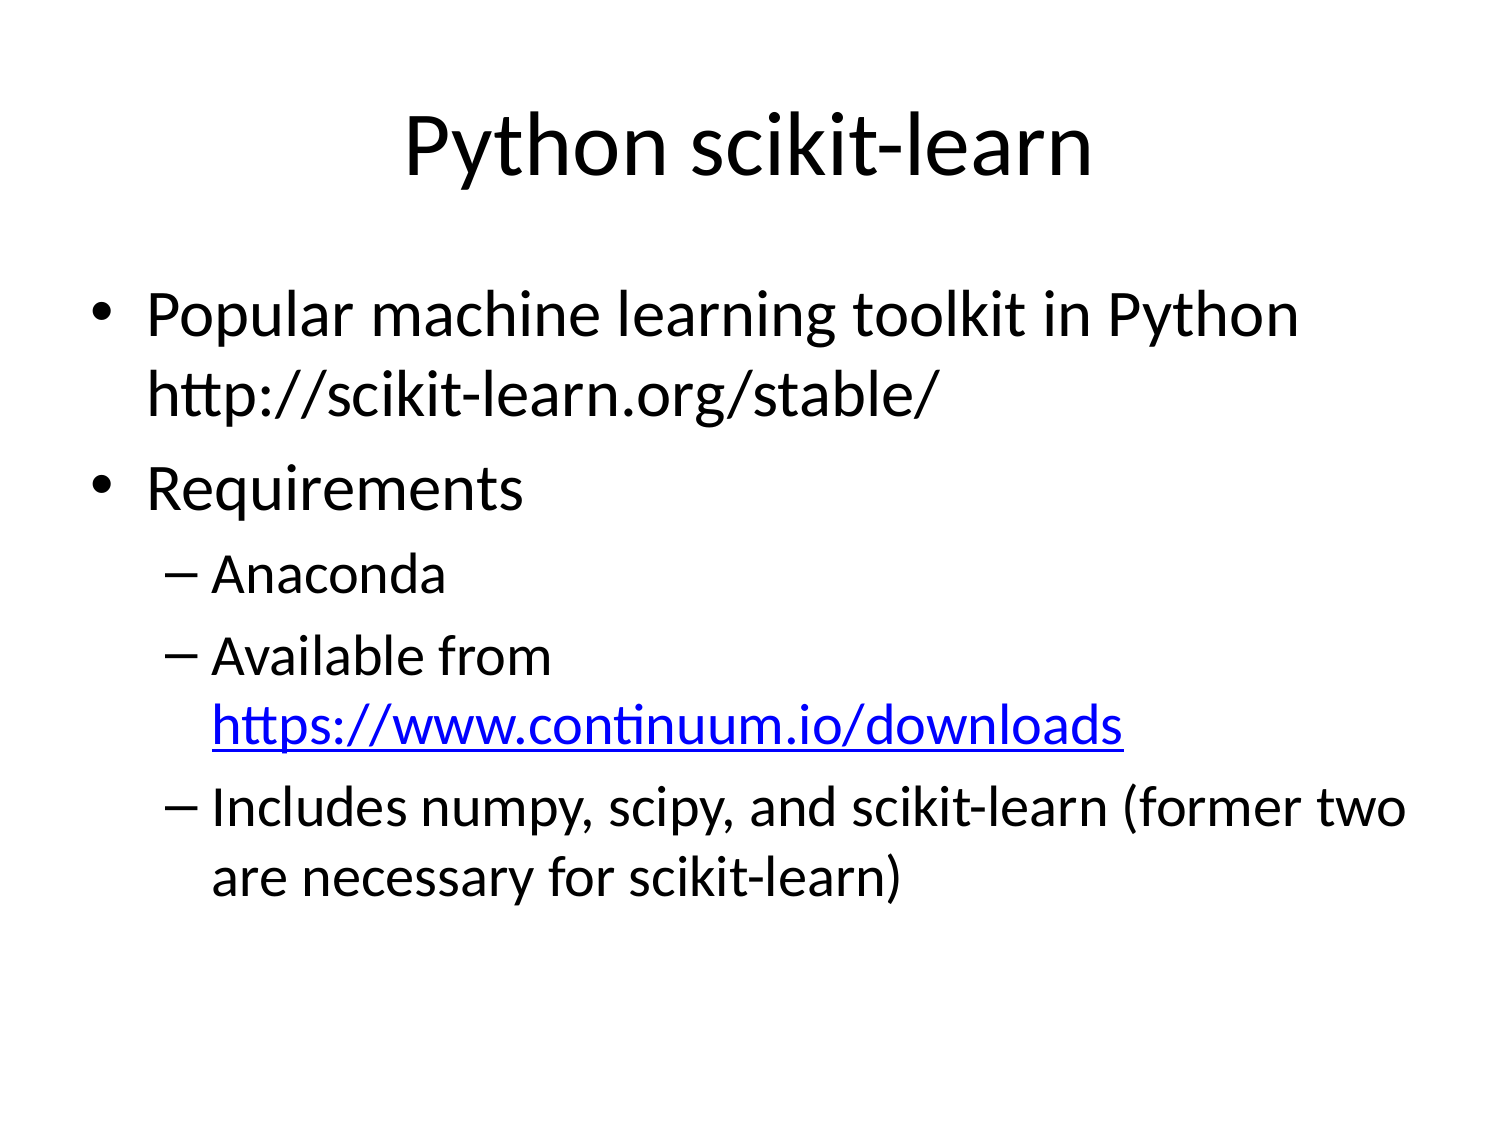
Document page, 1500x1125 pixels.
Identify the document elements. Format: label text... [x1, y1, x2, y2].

title Python scikit-learn [75, 45, 1425, 233]
list Popular machine learning toolkit in Python http://scikit-learn.org/stable/ Requirements Anaconda Available from https://www.continuum.io/downloads Includes numpy, scipy, and scikit-learn (former two are necessary for scikit-learn) [75, 262, 1425, 1005]
